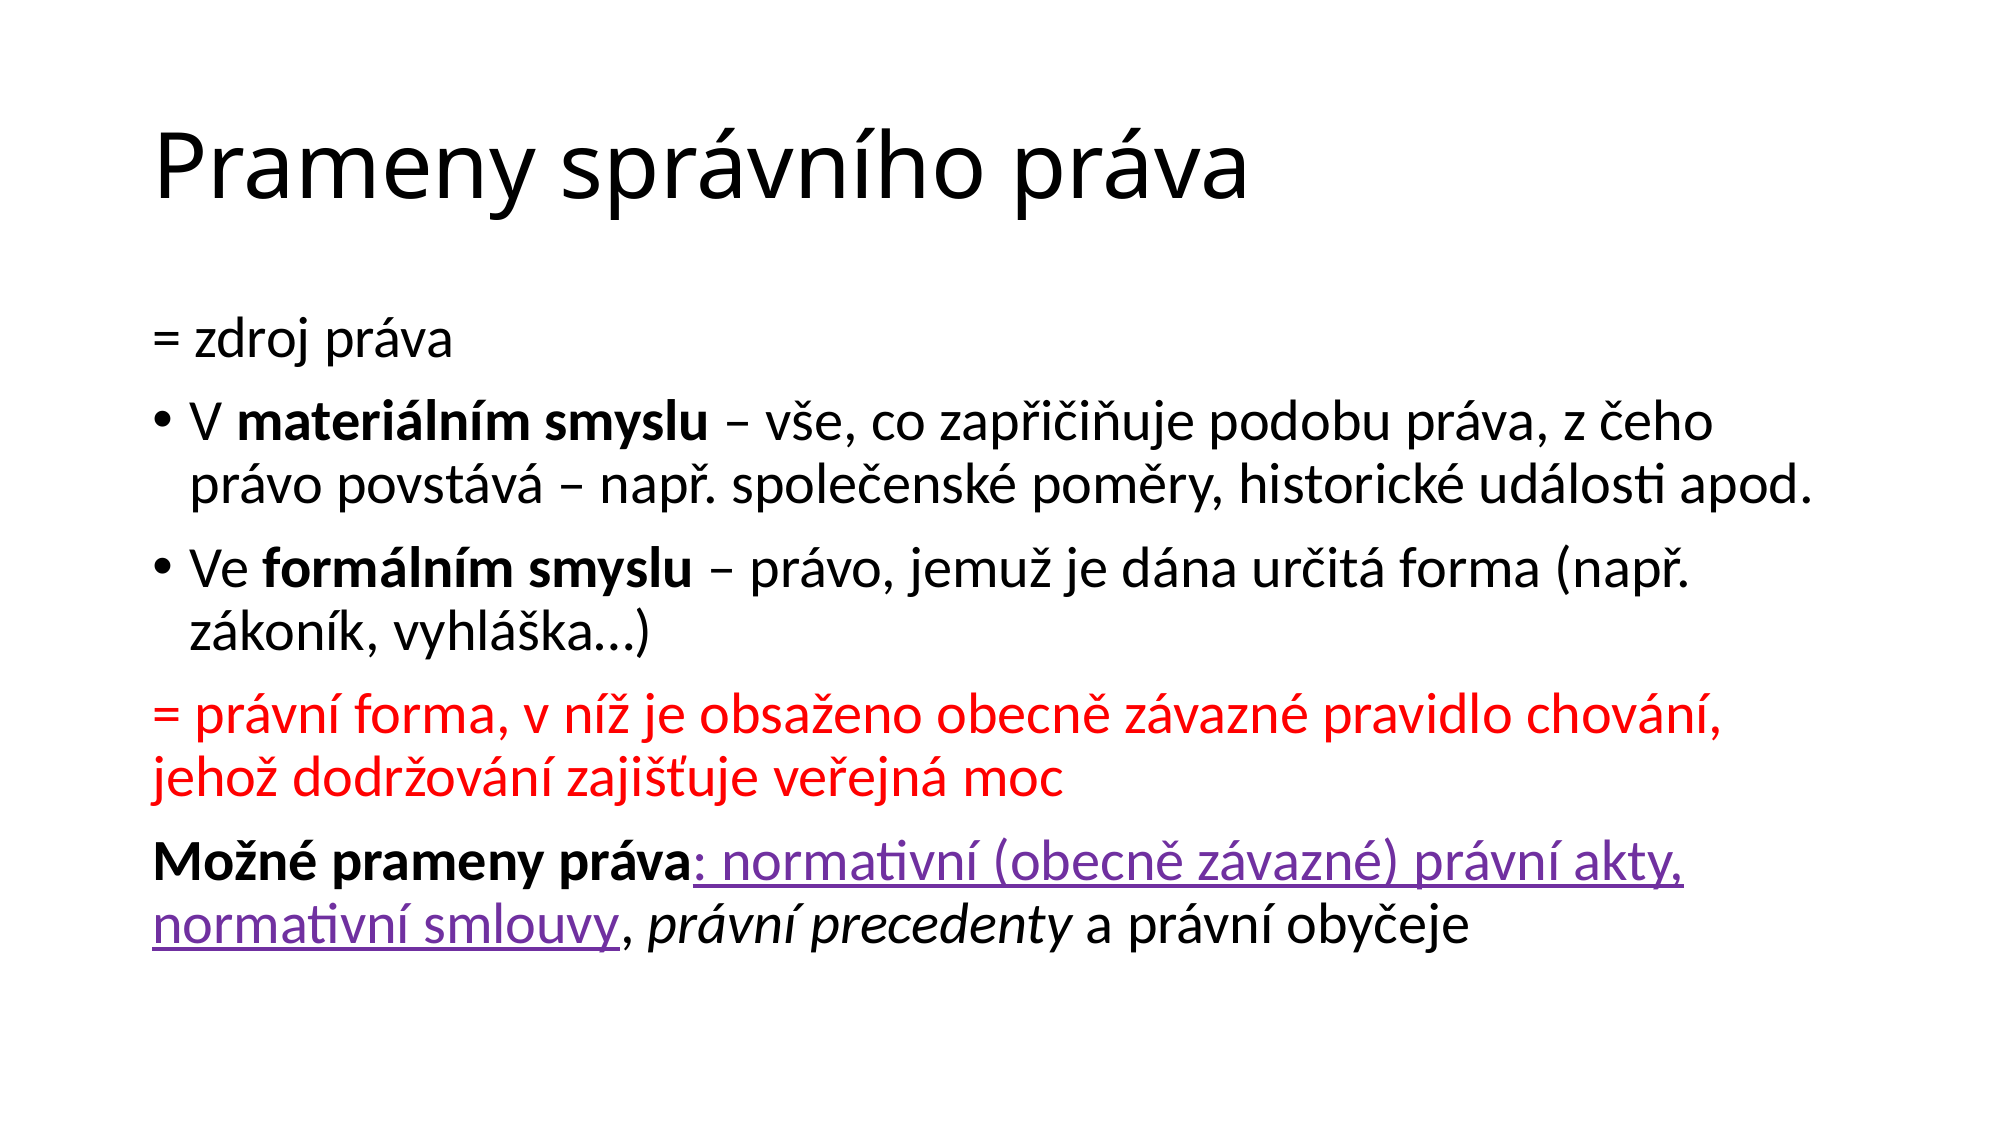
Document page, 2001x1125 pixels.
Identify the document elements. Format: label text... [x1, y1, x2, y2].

list = zdroj práva V materiálním smyslu – vše, co zapřičiňuje podobu práva, z čeho právo povstává – např. společenské poměry, historické události apod. Ve formálním smyslu – právo, jemuž je dána určitá forma (např. zákoník, vyhláška…) = právní forma, v níž je obsaženo obecně závazné pravidlo chování, jehož dodržování zajišťuje veřejná moc Možné prameny práva: normativní (obecně závazné) právní akty, normativní smlouvy, právní precedenty a právní obyčeje [137, 299, 1863, 1014]
title Prameny správního práva [137, 59, 1863, 278]
